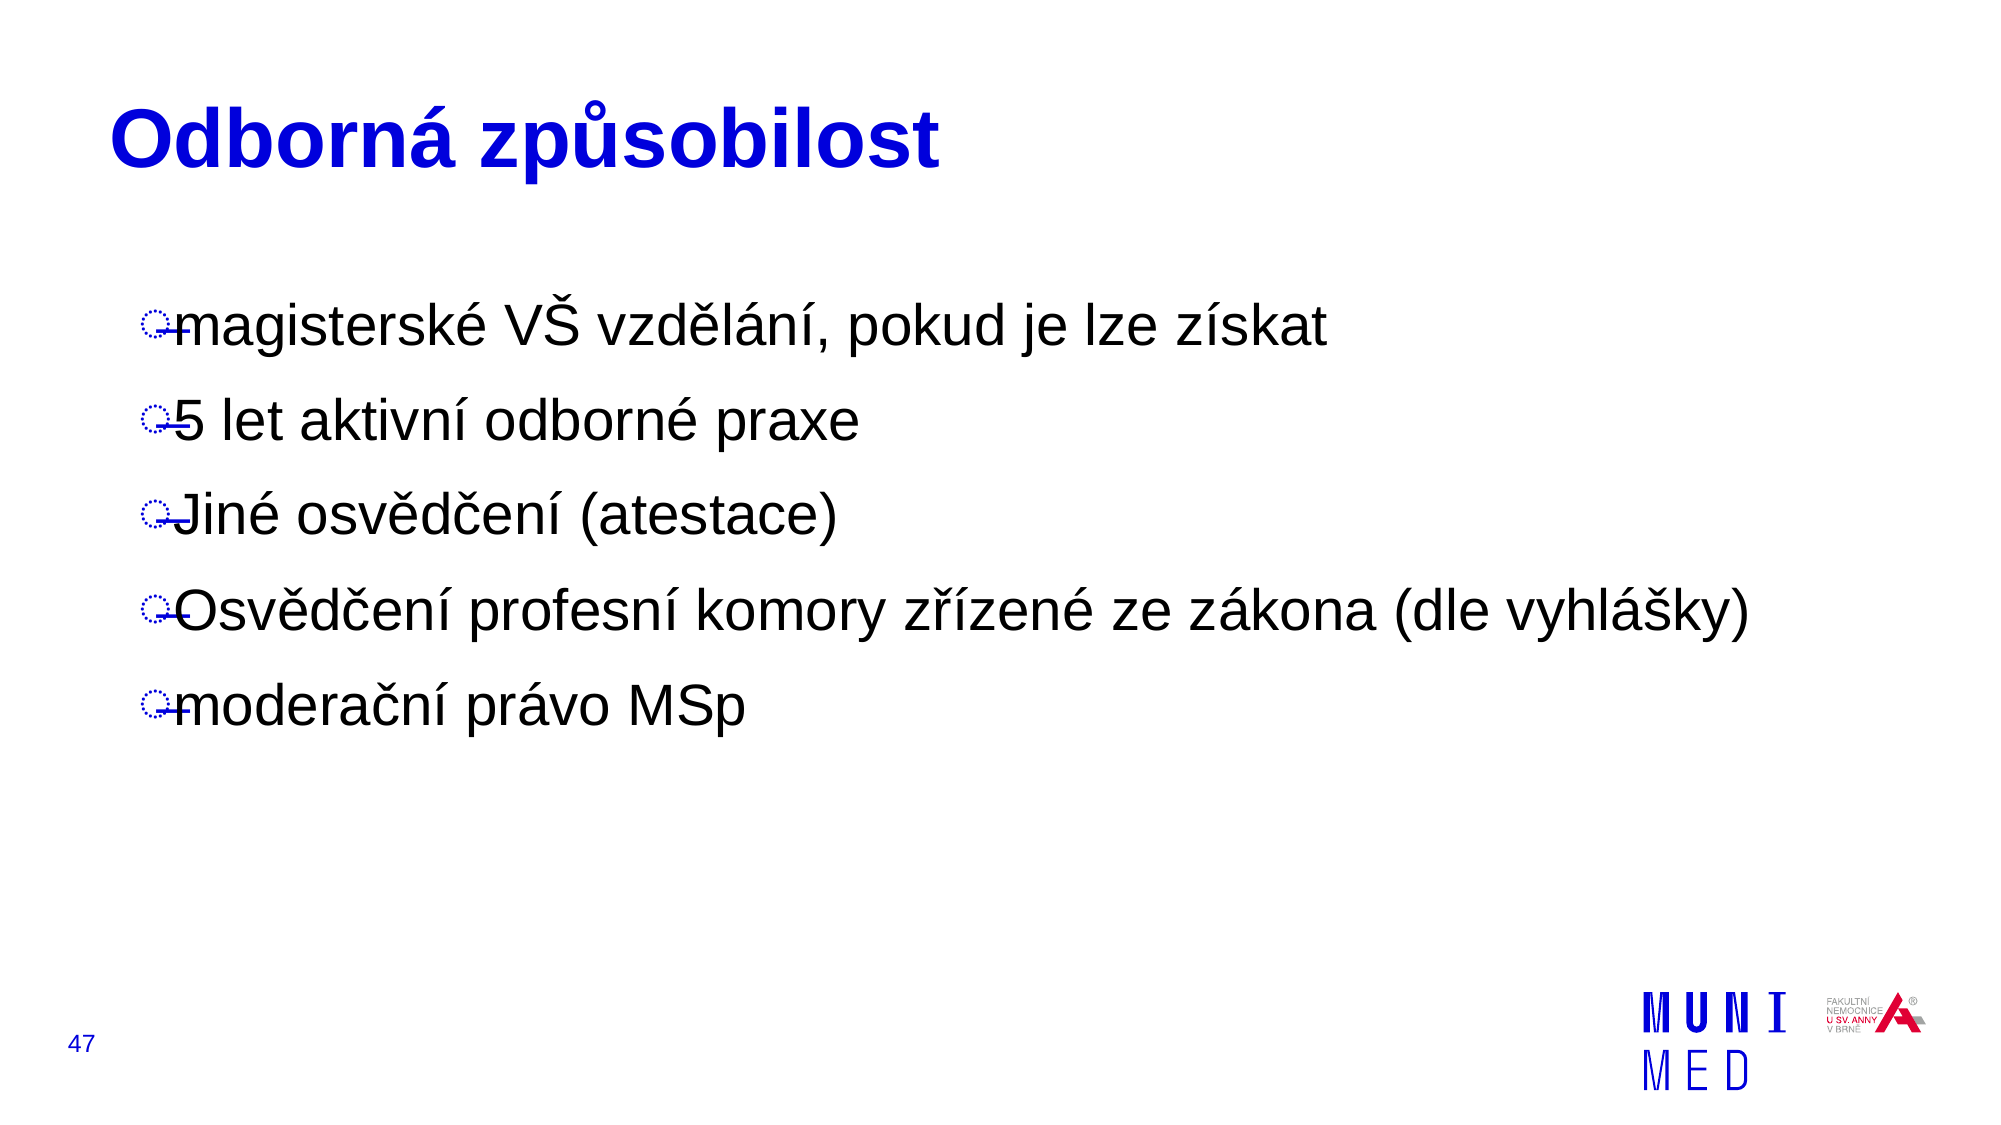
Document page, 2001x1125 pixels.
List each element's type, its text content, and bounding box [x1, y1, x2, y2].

title Odborná způsobilost [109, 101, 1643, 157]
slide_number 47 [67, 1021, 110, 1063]
text_box magisterské VŠ vzdělání, pokud je lze získat 5 let aktivní odborné praxe Jiné osvědčení (atestace) Osvědčení profesní komory zřízené ze zákona (dle vyhlášky) moderační právo MSp [127, 286, 1900, 966]
